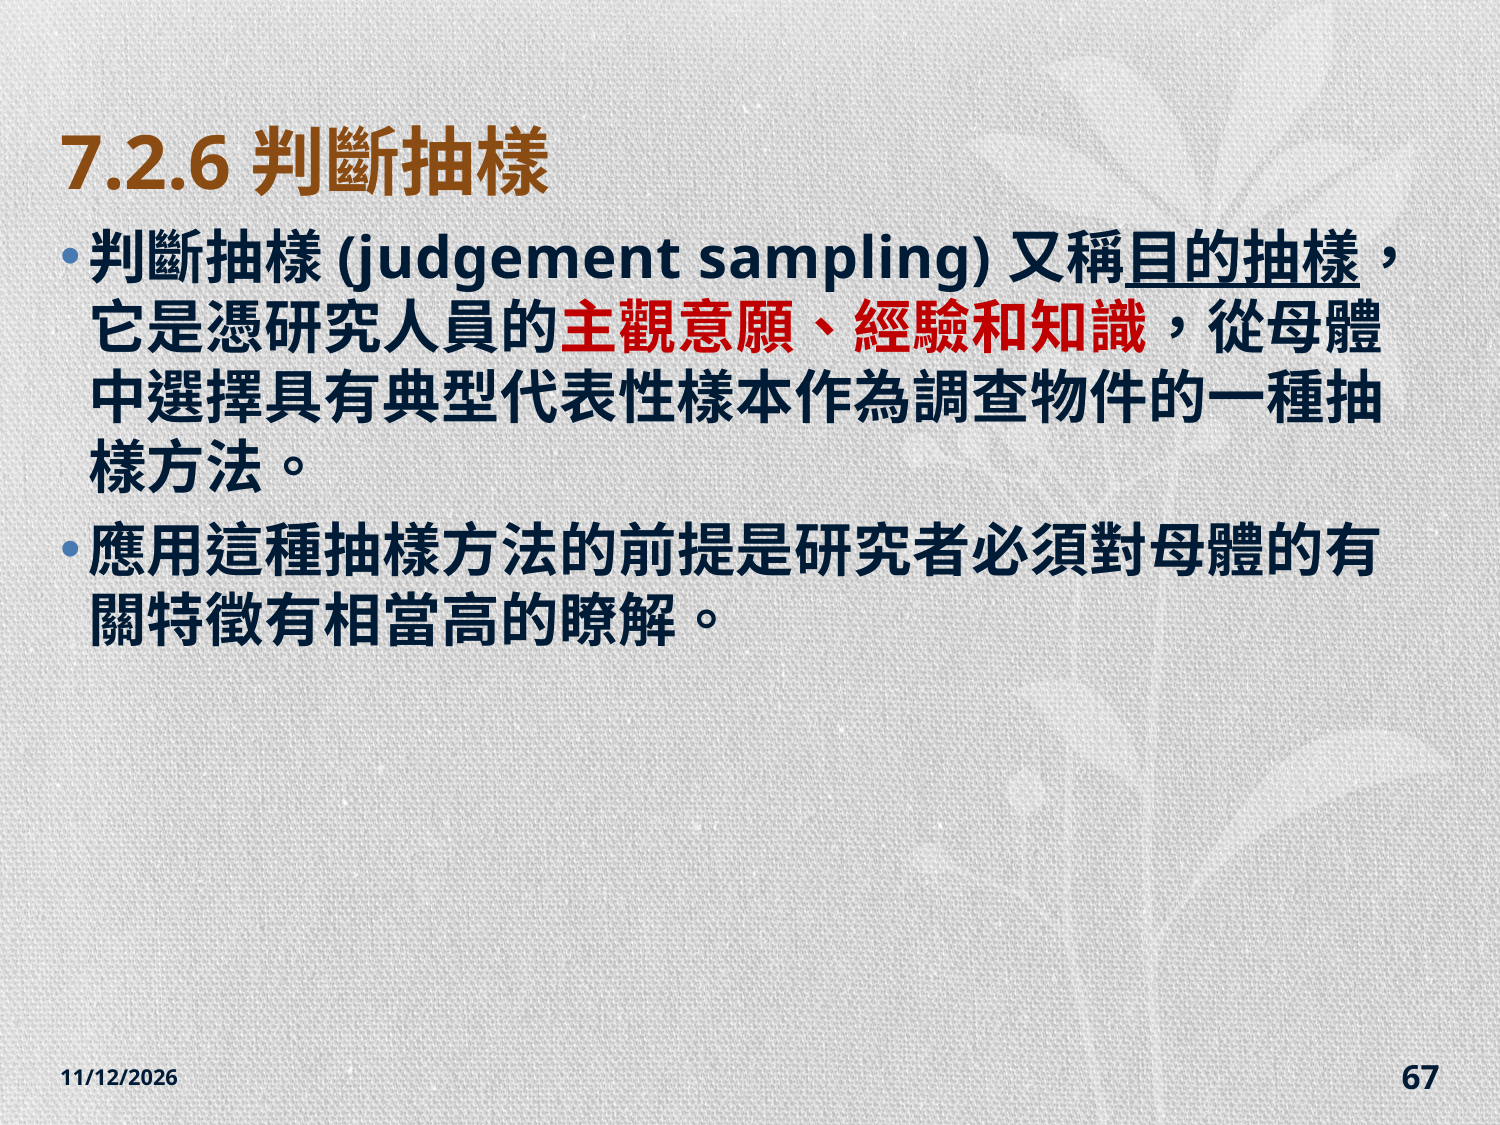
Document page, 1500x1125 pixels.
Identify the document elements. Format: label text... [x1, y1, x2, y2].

title 7.2.6判斷抽樣 [45, 37, 1455, 213]
list 判斷抽樣(judgement sampling)又稱目的抽樣，它是憑研究人員的主觀意願、經驗和知識，從母體中選擇具有典型代表性樣本作為調查物件的一種抽樣方法。 應用這種抽樣方法的前提是研究者必須對母體的有關特徵有相當高的瞭解。 [45, 213, 1455, 1023]
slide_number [45, 1054, 396, 1103]
slide_number 67 [1310, 1054, 1455, 1103]
